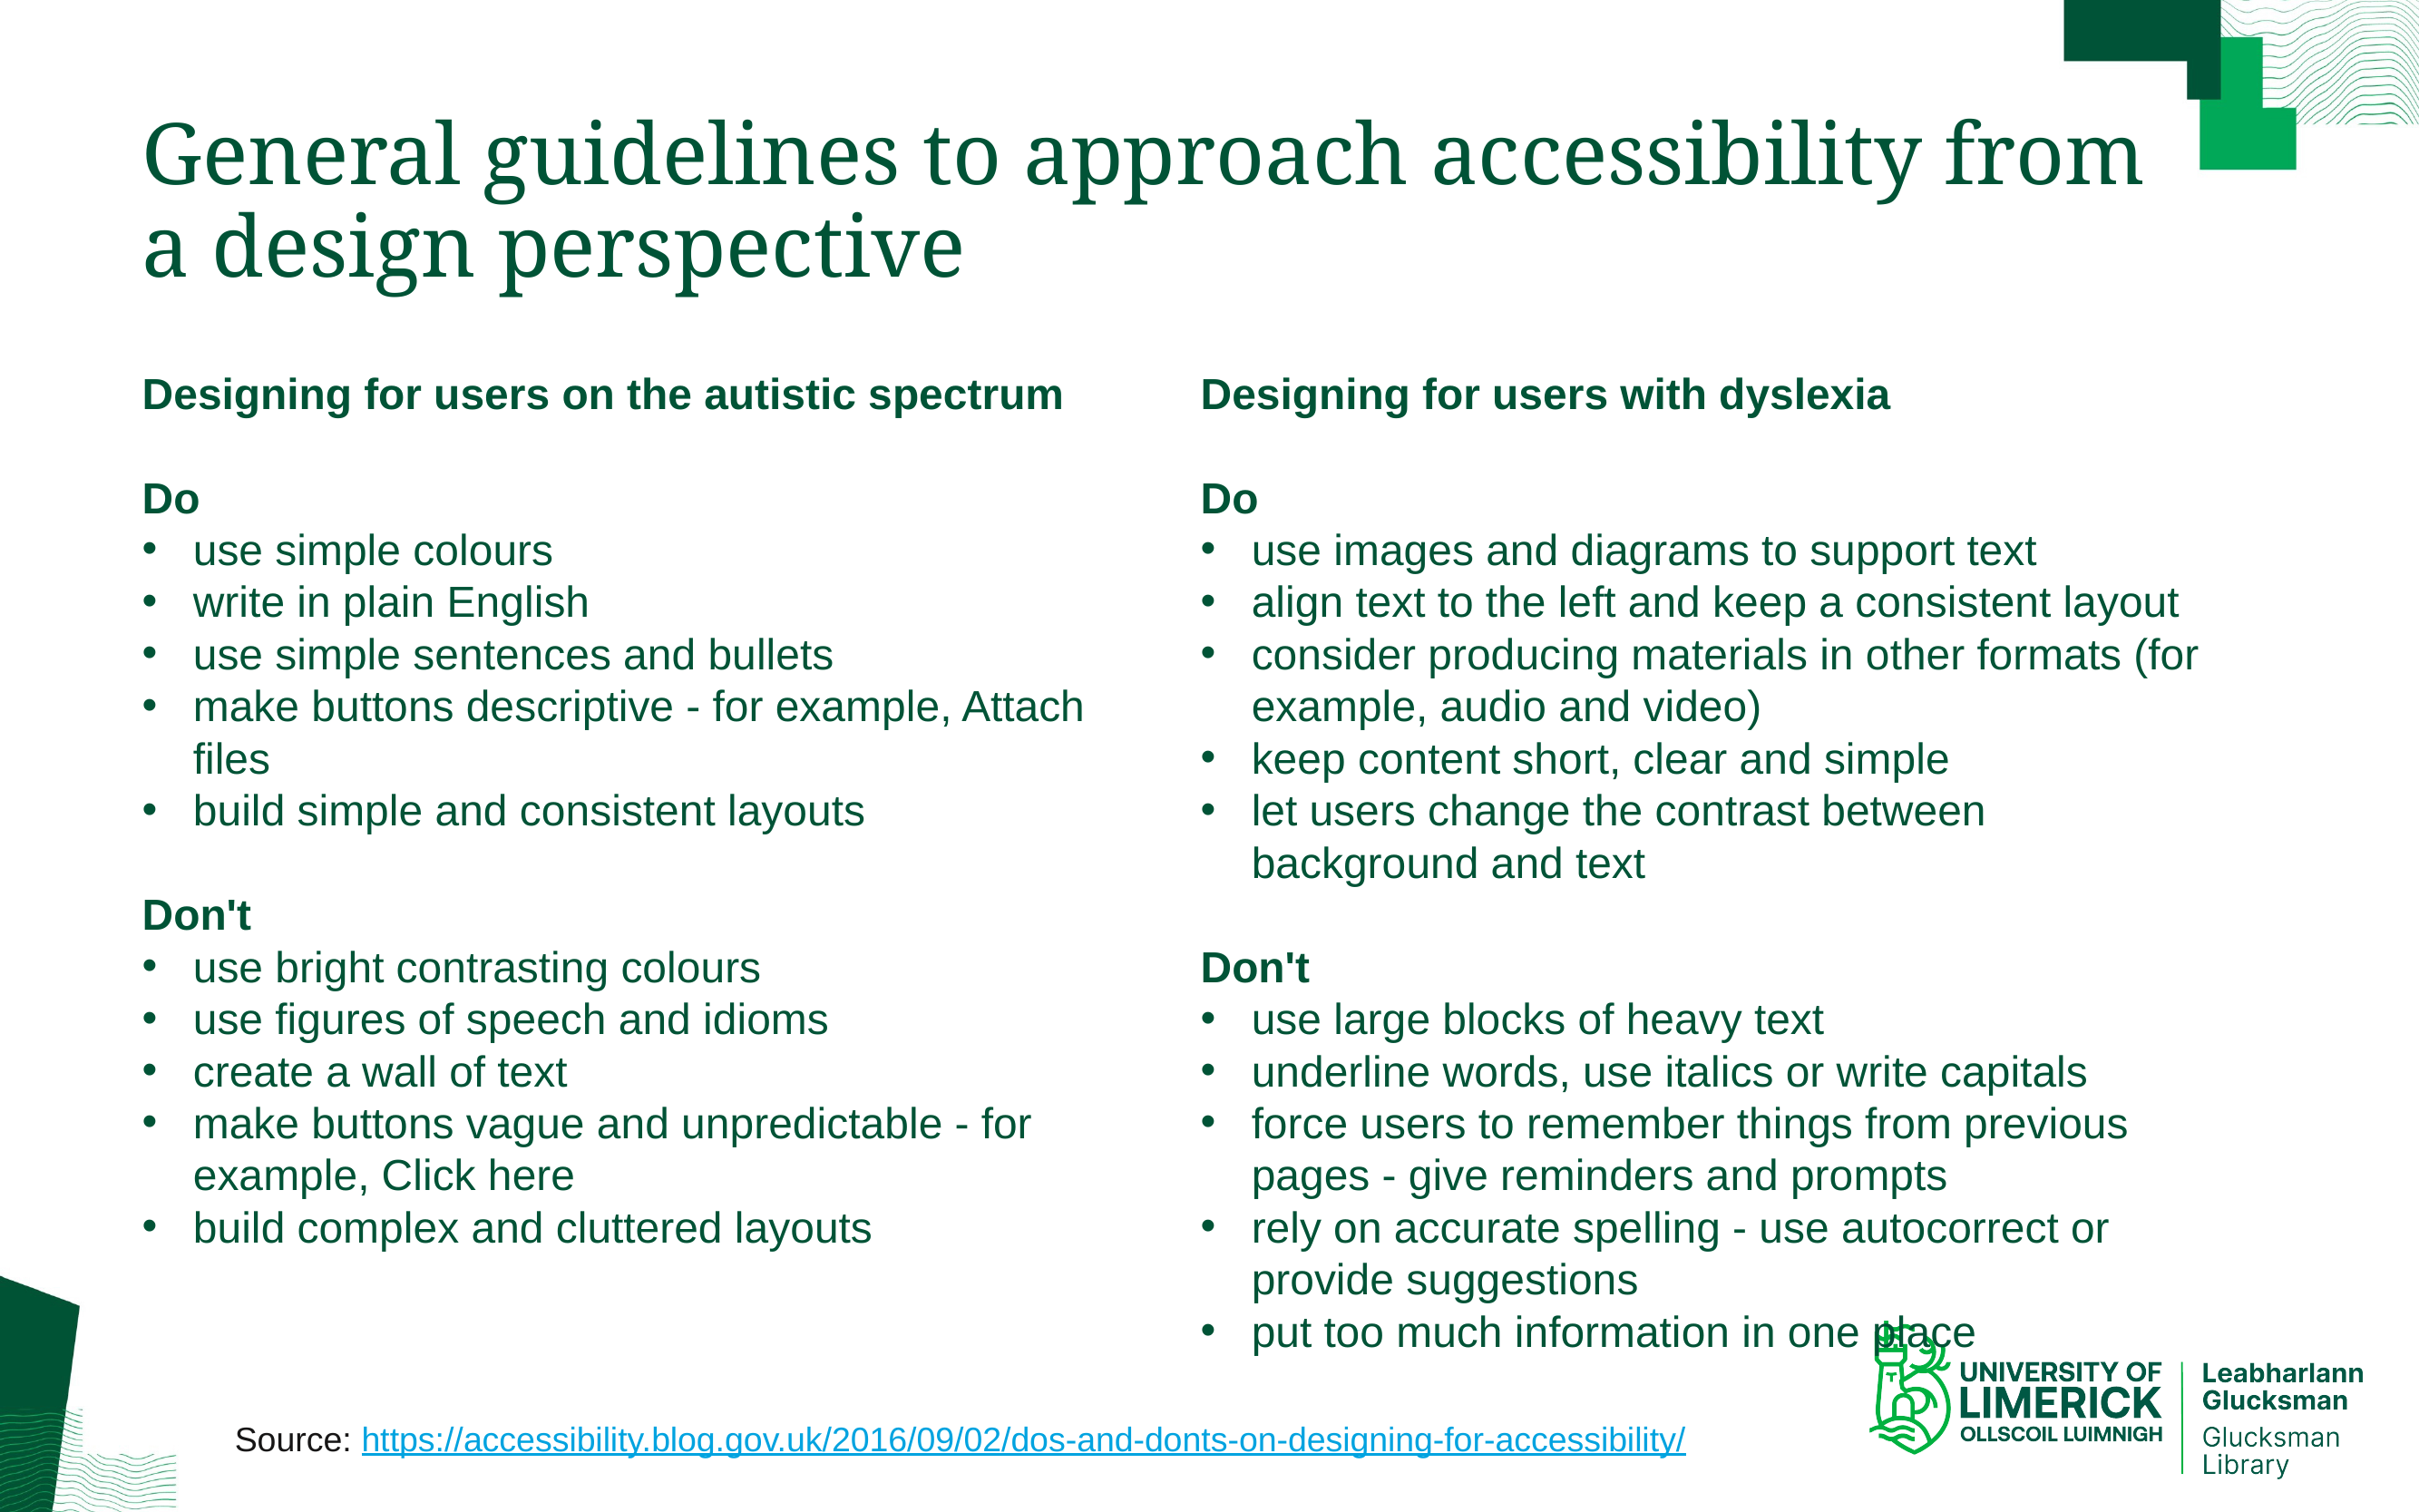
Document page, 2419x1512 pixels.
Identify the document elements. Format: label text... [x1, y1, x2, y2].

text_box Source: https://accessibility.blog.gov.uk/2016/09/02/dos-and-donts-on-designing-for-accessibility/ [221, 1410, 1700, 1466]
list Designing for users with dyslexia Do use images and diagrams to support text align text to the left and keep a consistent layout consider producing materials in other formats (for example, audio and video) keep content short, clear and simple let users change the contrast between background and text Don't use large blocks of heavy text underline words, use italics or write capitals force users to remember things from previous pages - give reminders and prompts rely on accurate spelling - use autocorrect or provide suggestions put too much information in one place [1186, 358, 2215, 1318]
list Designing for users on the autistic spectrum Do use simple colours write in plain English use simple sentences and bullets make buttons descriptive - for example, Attach files build simple and consistent layouts Don't use bright contrasting colours use figures of speech and idioms create a wall of text make buttons vague and unpredictable - for example, Click here build complex and cluttered layouts [128, 358, 1157, 1318]
picture [0, 0, 2419, 1512]
title General guidelines to approach accessibility from a design perspective [128, 104, 2215, 260]
